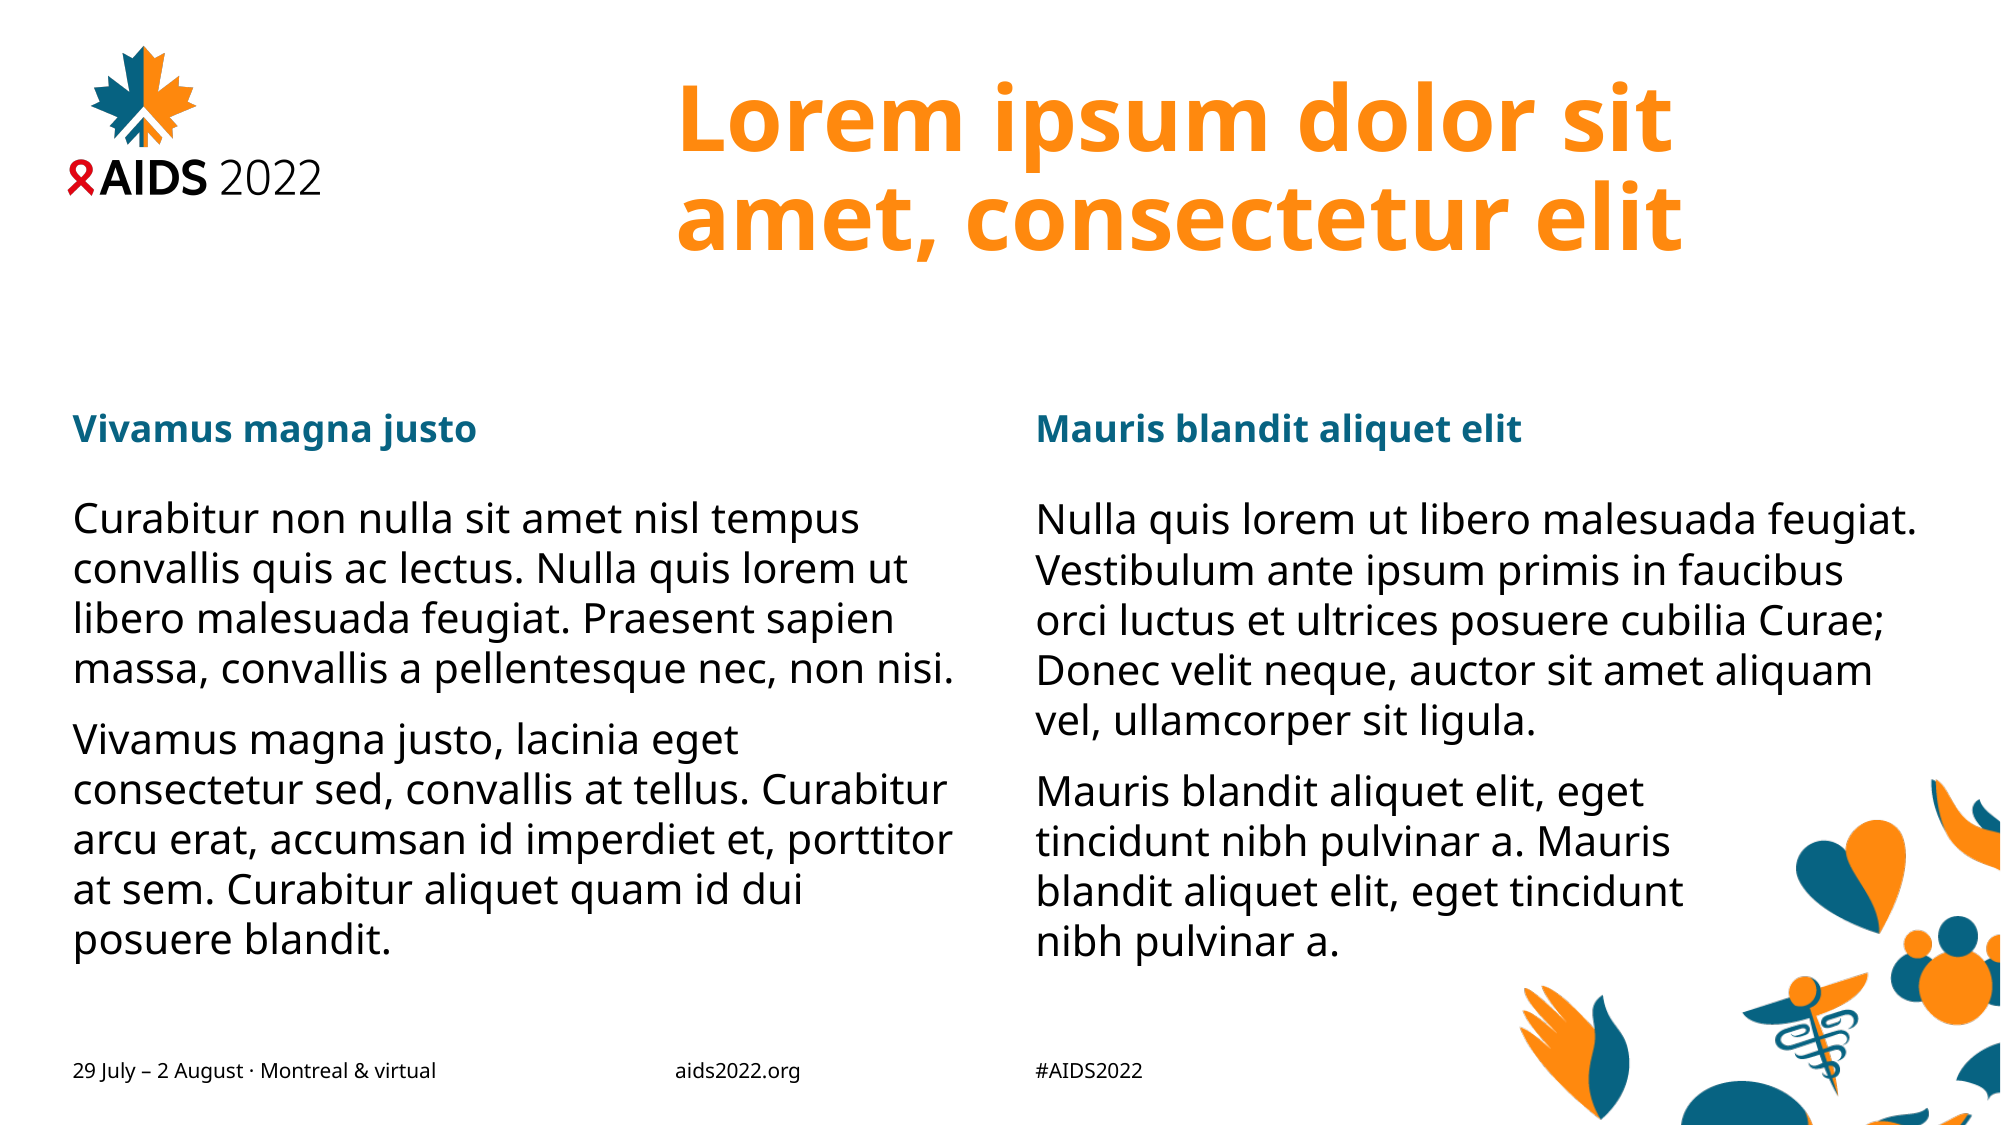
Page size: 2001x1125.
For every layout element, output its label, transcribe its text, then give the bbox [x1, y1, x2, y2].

list Curabitur non nulla sit amet nisl tempus convallis quis ac lectus. Nulla quis lorem ut libero malesuada feugiat. Praesent sapien massa, convallis a pellentesque nec, non nisi. Vivamus magna justo, lacinia eget consectetur sed, convallis at tellus. Curabitur arcu erat, accumsan id imperdiet et, porttitor at sem. Curabitur aliquet quam id dui posuere blandit. [72, 491, 965, 1018]
list Vivamus magna justo [72, 343, 965, 451]
list Mauris blandit aliquet elit [1035, 343, 1928, 451]
picture [1440, 701, 2001, 1125]
title Lorem ipsum dolor sit amet, consectetur elit [675, 72, 1928, 274]
picture [1829, 1066, 1835, 1075]
picture [41, 25, 343, 222]
list Nulla quis lorem ut libero malesuada feugiat. Vestibulum ante ipsum primis in faucibus orci luctus et ultrices posuere cubilia Curae; Donec velit neque, auctor sit amet aliquam vel, ullamcorper sit ligula. Mauris blandit aliquet elit, eget tincidunt nibh pulvinar a. Mauris blandit aliquet elit, eget tincidunt nibh pulvinar a. [1035, 493, 1928, 1018]
